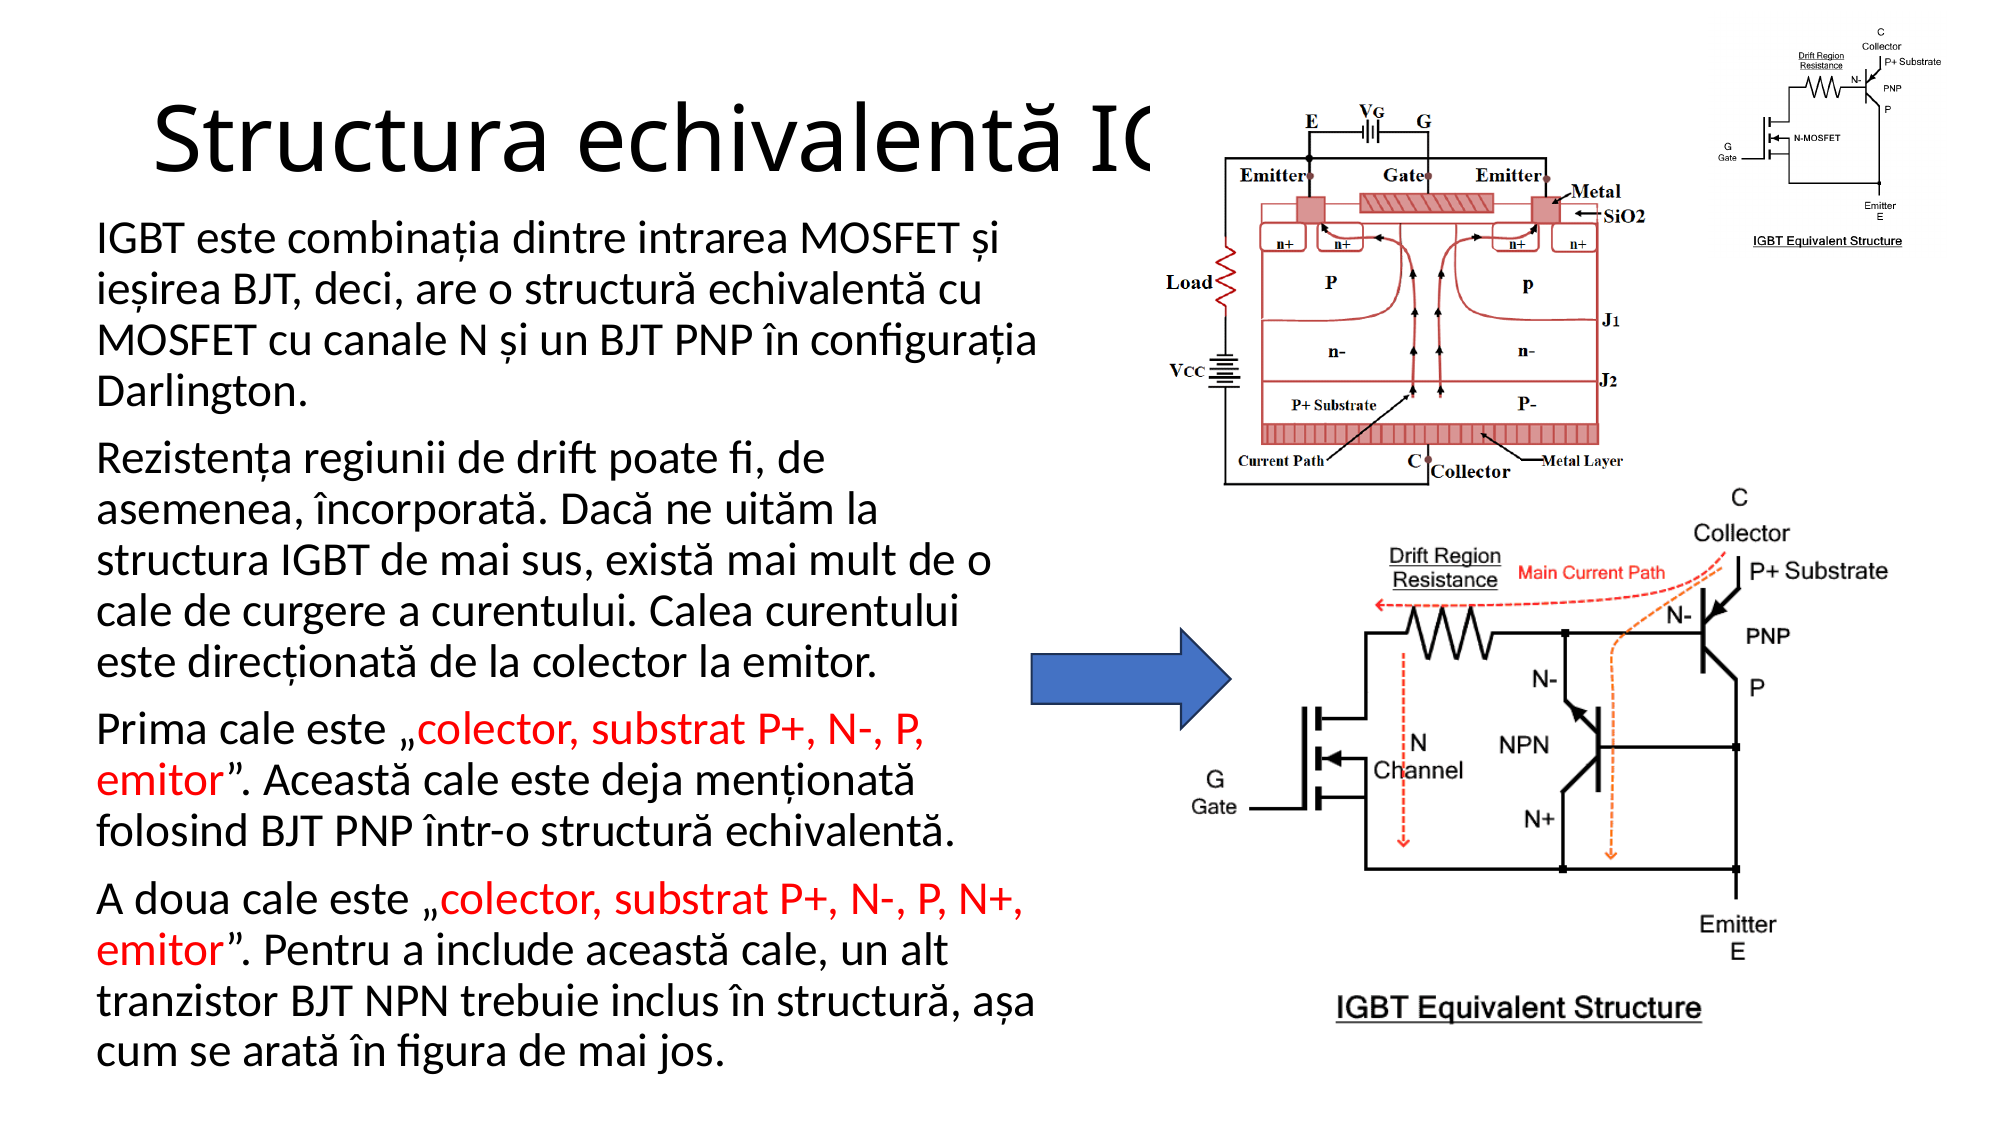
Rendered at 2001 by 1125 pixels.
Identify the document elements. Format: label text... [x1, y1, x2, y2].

picture [1708, 11, 1947, 258]
picture [1150, 101, 1919, 1066]
list IGBT este combinația dintre intrarea MOSFET și ieșirea BJT, deci, are o structură echivalentă cu MOSFET cu canale N și un BJT PNP în configurația Darlington. Rezistența regiunii de drift poate fi, de asemenea, încorporată. Dacă ne uităm la structura IGBT de mai sus, există mai mult de o cale de curgere a curentului. Calea curentului este direcționată de la colector la emitor. Prima cale este „colector, substrat P+, N-, P, emitor”. Această cale este deja menționată folosind BJT PNP într-o structură echivalentă. A doua cale este „colector, substrat P+, N-, P, N+, emitor”. Pentru a include această cale, un alt tranzistor BJT NPN trebuie inclus în structură, așa cum se arată în figura de mai jos. [81, 205, 1061, 1099]
title Structura echivalentă IGBT [137, 59, 1708, 224]
text_box [1030, 653, 1174, 705]
